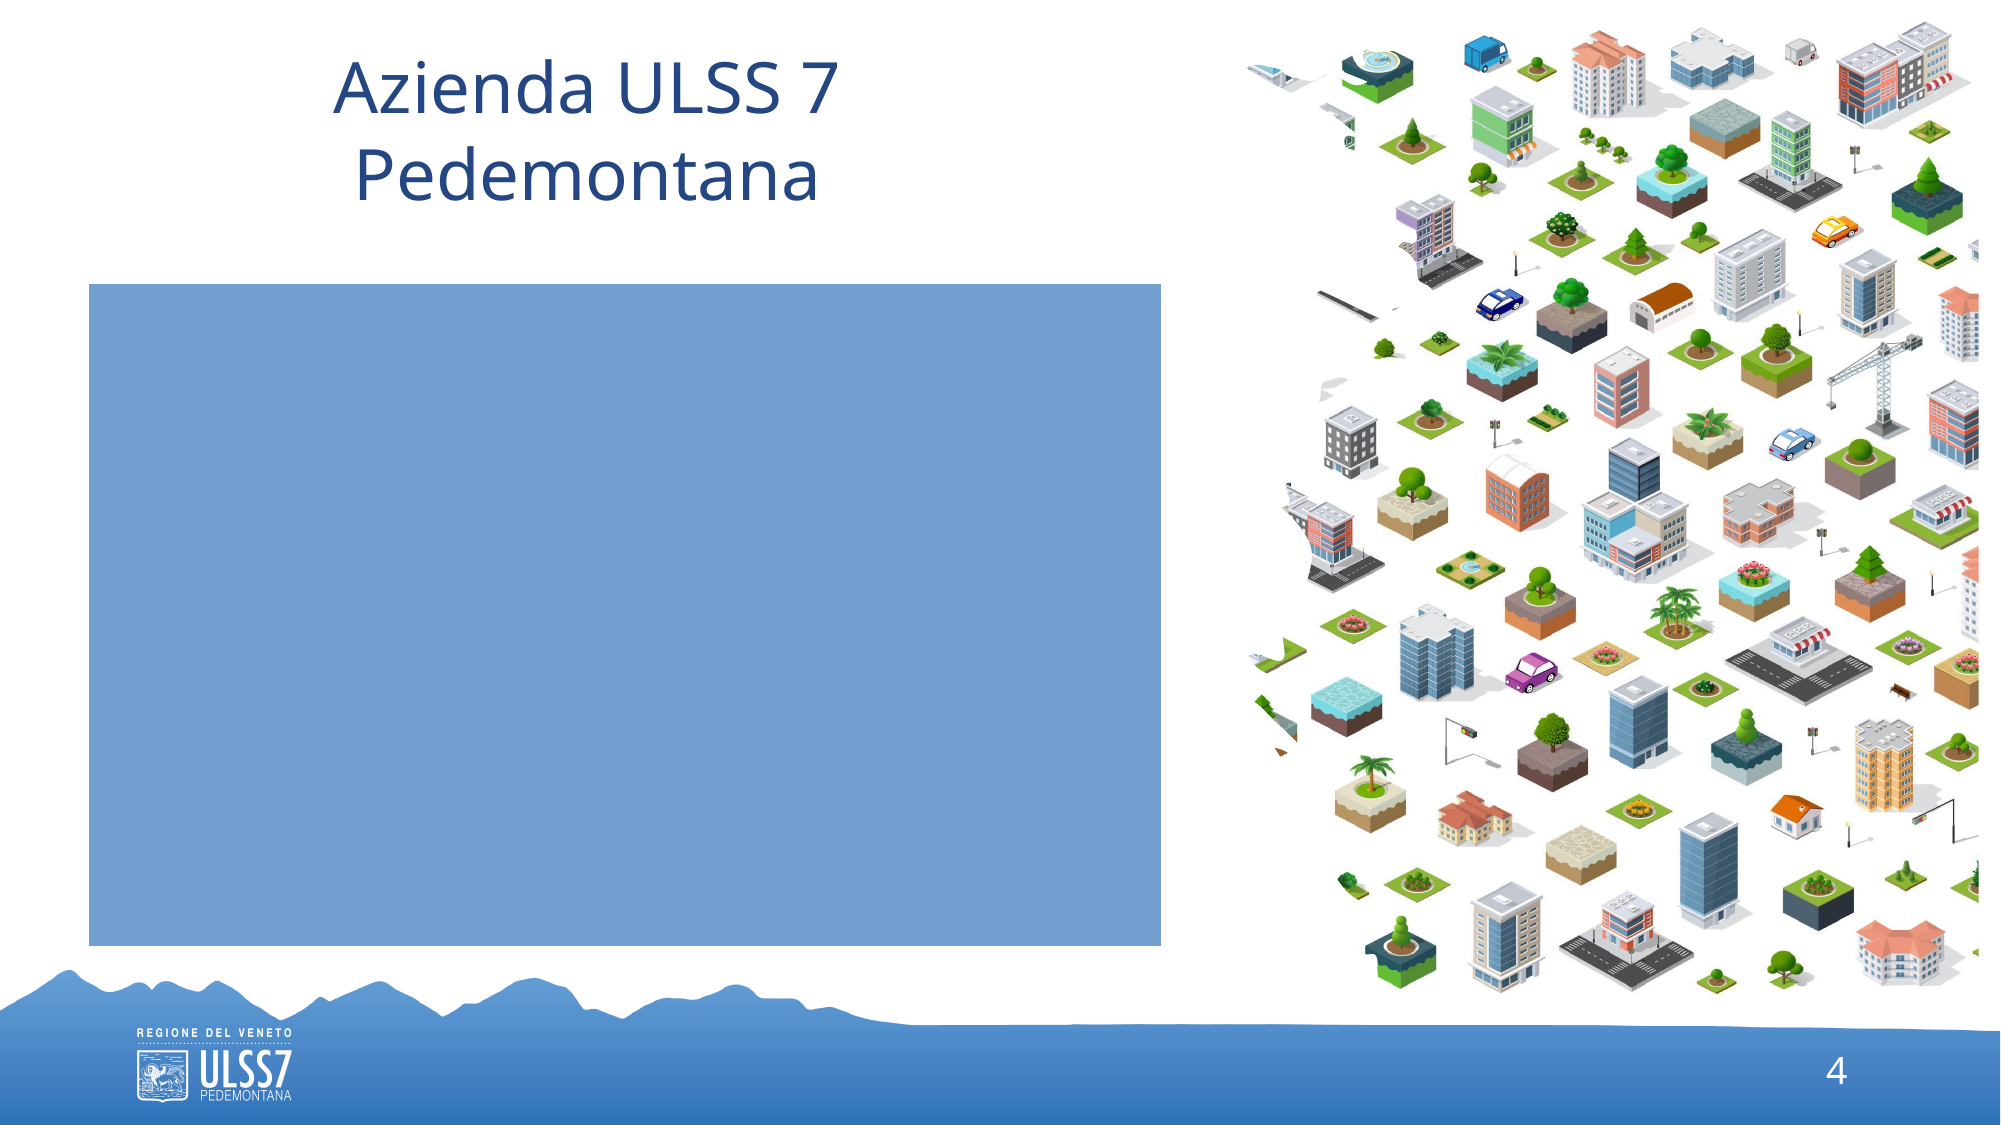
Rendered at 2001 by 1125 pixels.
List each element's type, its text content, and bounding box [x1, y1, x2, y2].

text_box Azienda ULSS 7 Pedemontana [242, 22, 933, 319]
text_box [1245, 0, 1979, 1017]
picture [0, 0, 2001, 1125]
slide_number 3 [1721, 1042, 1863, 1103]
